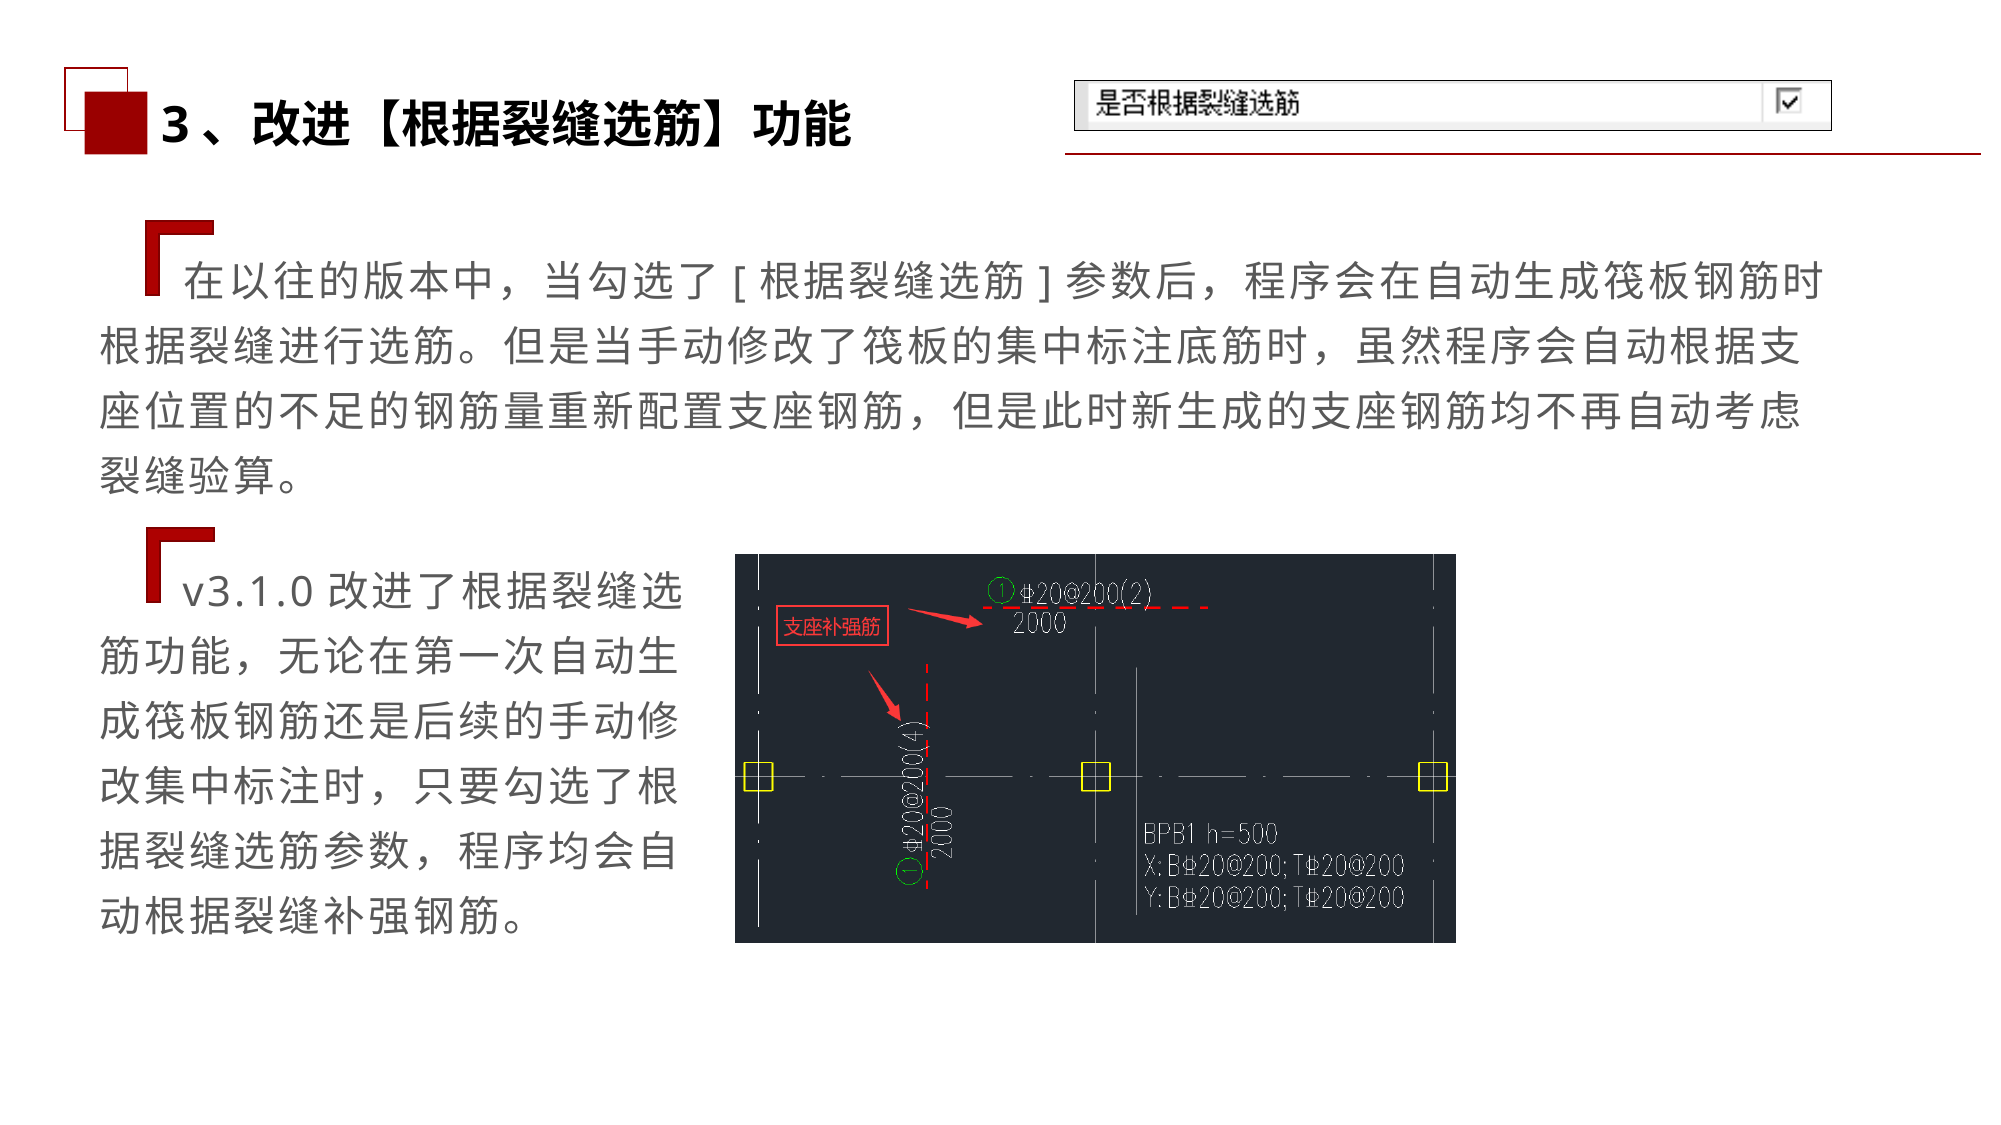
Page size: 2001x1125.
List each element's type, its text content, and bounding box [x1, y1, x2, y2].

text_box [64, 67, 129, 131]
text_box [146, 527, 215, 603]
text_box [145, 220, 214, 296]
text_box v3.1.0改进了根据裂缝选筋功能，无论在第一次自动生成筏板钢筋还是后续的手动修改集中标注时，只要勾选了根据裂缝选筋参数，程序均会自动根据裂缝补强钢筋。 [84, 542, 736, 1028]
picture [735, 554, 1456, 943]
text_box [84, 91, 146, 155]
picture [1074, 80, 1832, 131]
text_box 3、改进【根据裂缝选筋】功能 [146, 91, 1325, 161]
list 在以往的版本中，当勾选了[根据裂缝选筋]参数后，程序会在自动生成筏板钢筋时根据裂缝进行选筋。但是当手动修改了筏板的集中标注底筋时，虽然程序会自动根据支座位置的不足的钢筋量重新配置支座钢筋，但是此时新生成的支座钢筋均不再自动考虑裂缝验算。 [84, 231, 1846, 582]
